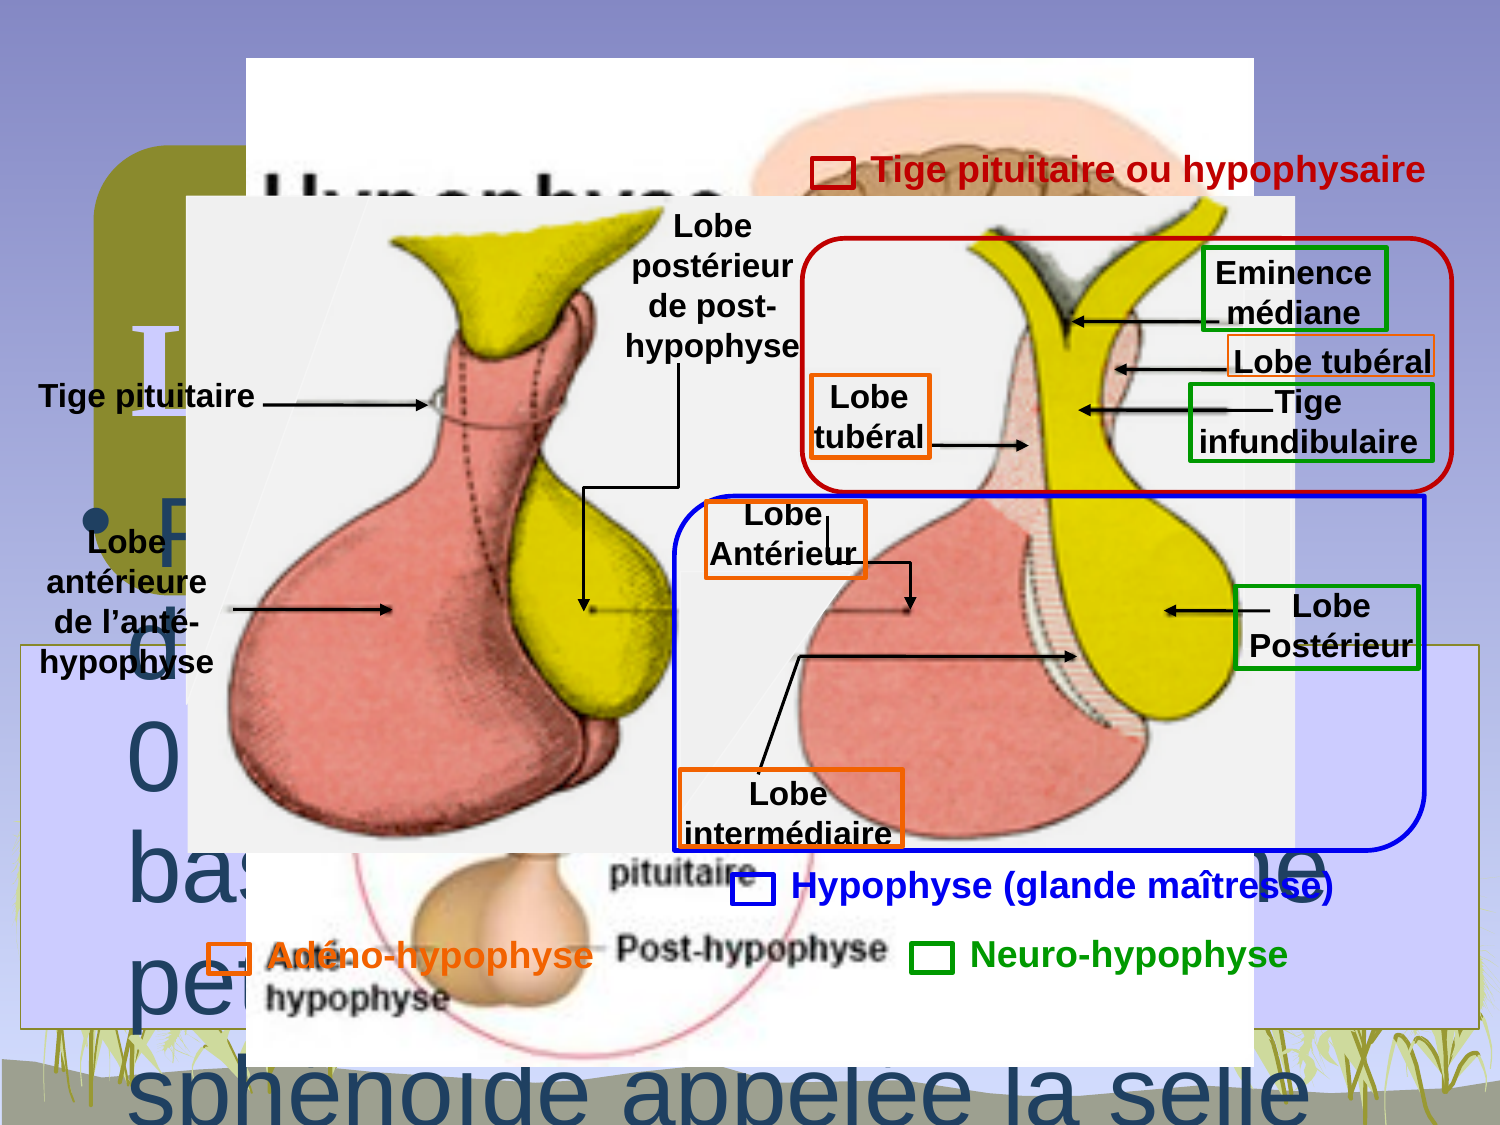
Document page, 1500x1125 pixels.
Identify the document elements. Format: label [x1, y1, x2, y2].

text_box [20, 865, 240, 1030]
picture [245, 861, 1255, 1067]
picture [245, 58, 1255, 196]
text_box [1260, 95, 1480, 1030]
text_box [23, 196, 1449, 861]
text_box [20, 95, 240, 197]
